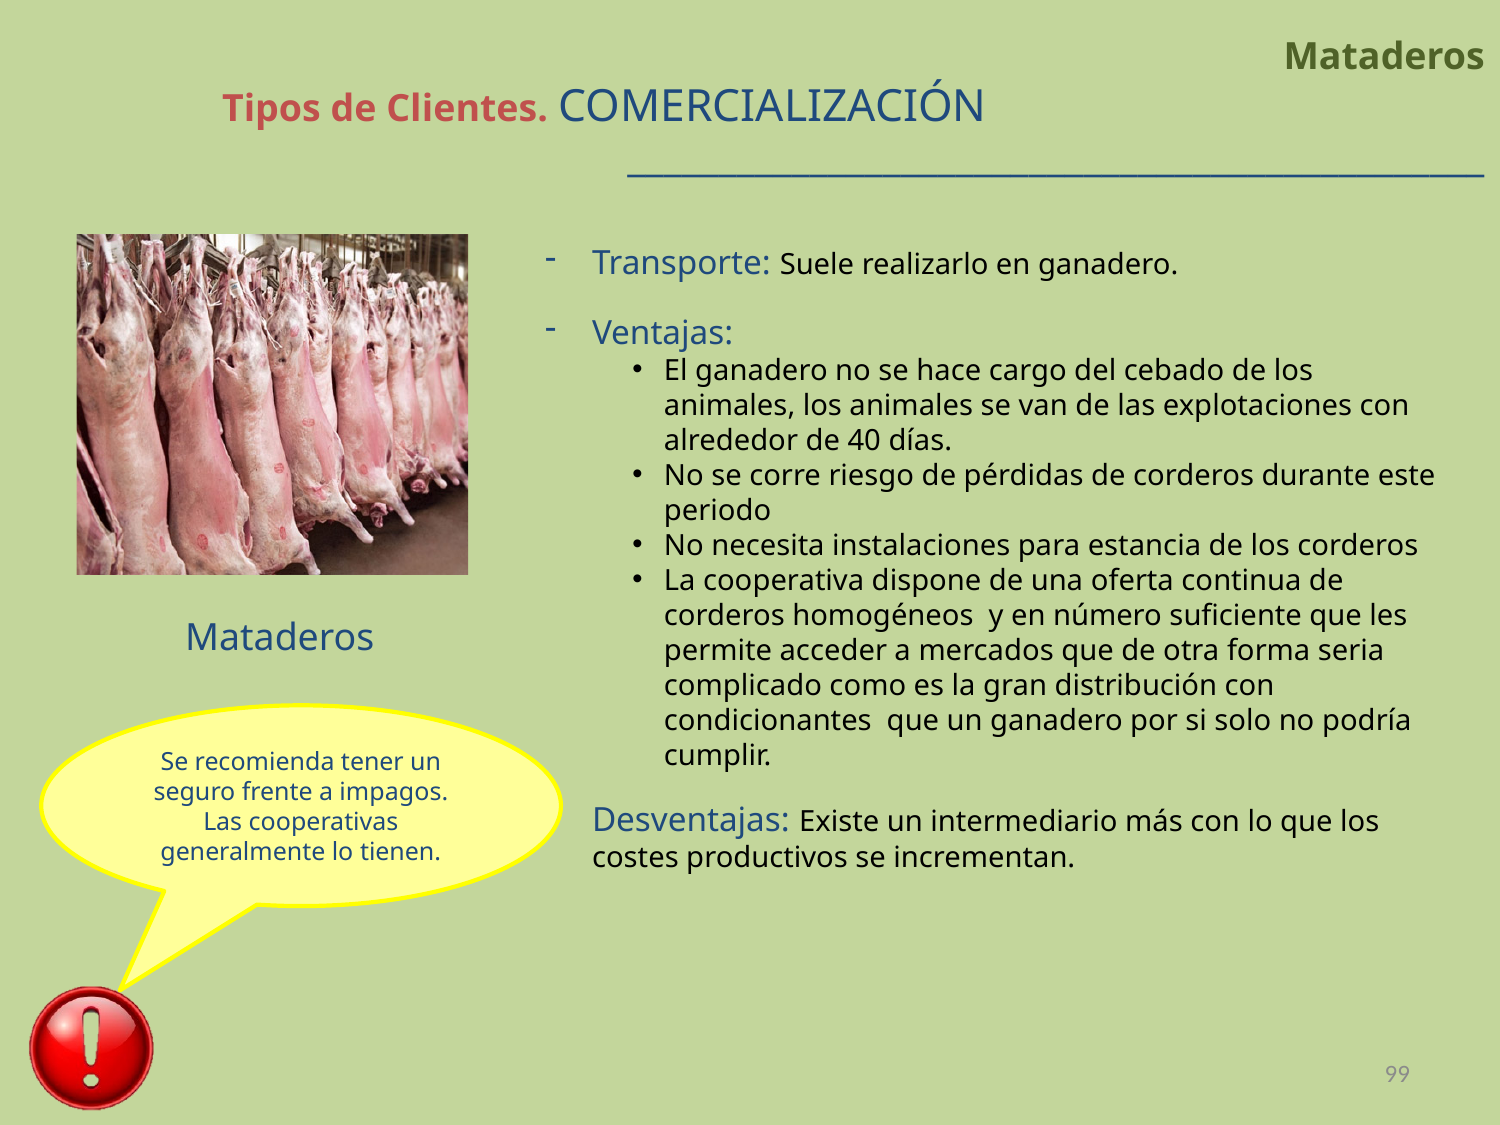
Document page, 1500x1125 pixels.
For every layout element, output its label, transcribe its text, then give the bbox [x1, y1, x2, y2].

picture [76, 233, 469, 575]
text_box Mataderos Tipos de Clientes. COMERCIALIZACIÓN _______________________________________________ [41, 0, 1500, 188]
picture [25, 983, 157, 1115]
text_box Transporte: Suele realizarlo en ganadero. Ventajas: El ganadero no se hace cargo del cebado de los animales, los animales se van de las explotaciones con alrededor de 40 días. No se corre riesgo de pérdidas de corderos durante este periodo No necesita instalaciones para estancia de los corderos La cooperativa dispone de una oferta continua de corderos homogéneos y en número suficiente que les permite acceder a mercados que de otra forma seria complicado como es la gran distribución con condicionantes que un ganadero por si solo no podría cumplir. Desventajas: Existe un intermediario más con lo que los costes productivos se incrementan. [530, 234, 1459, 961]
slide_number 99 [1074, 1042, 1425, 1103]
text_box Se recomienda tener un seguro frente a impagos. Las cooperativas generalmente lo tienen. [39, 703, 564, 981]
text_box Mataderos [170, 605, 390, 666]
